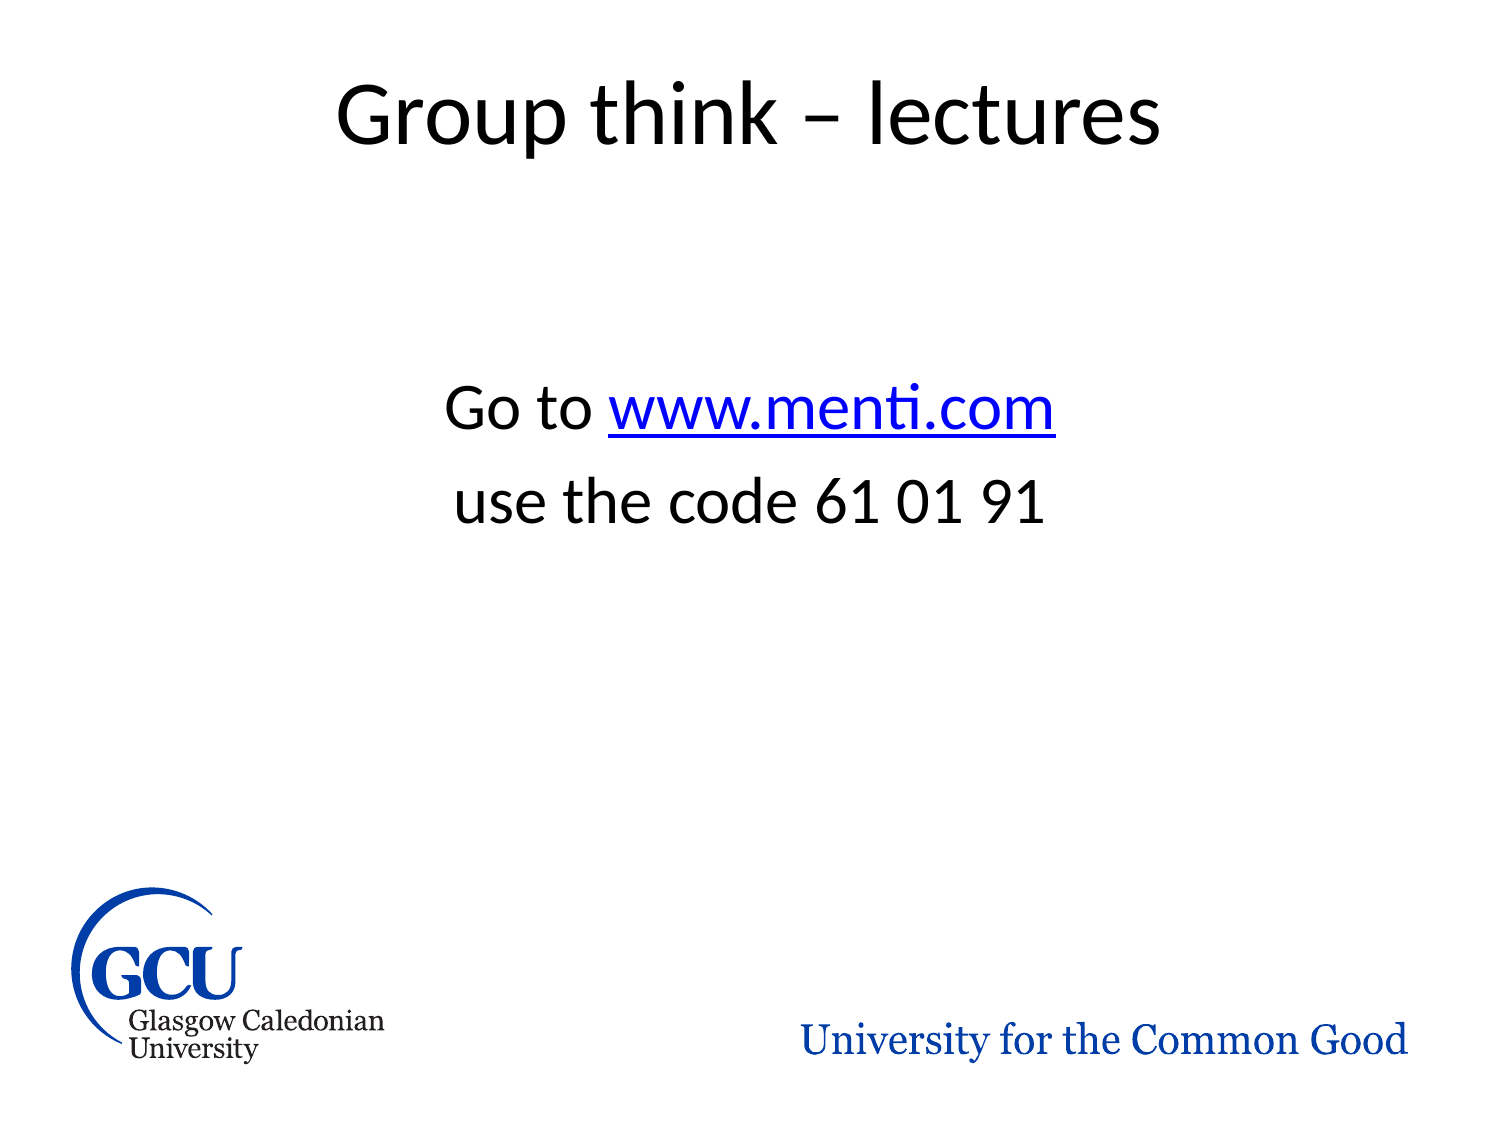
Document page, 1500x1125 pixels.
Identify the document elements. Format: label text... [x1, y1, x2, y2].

list Go to www.menti.com use the code 61 01 91 [75, 262, 1425, 1005]
title Group think – lectures [75, 45, 1425, 233]
